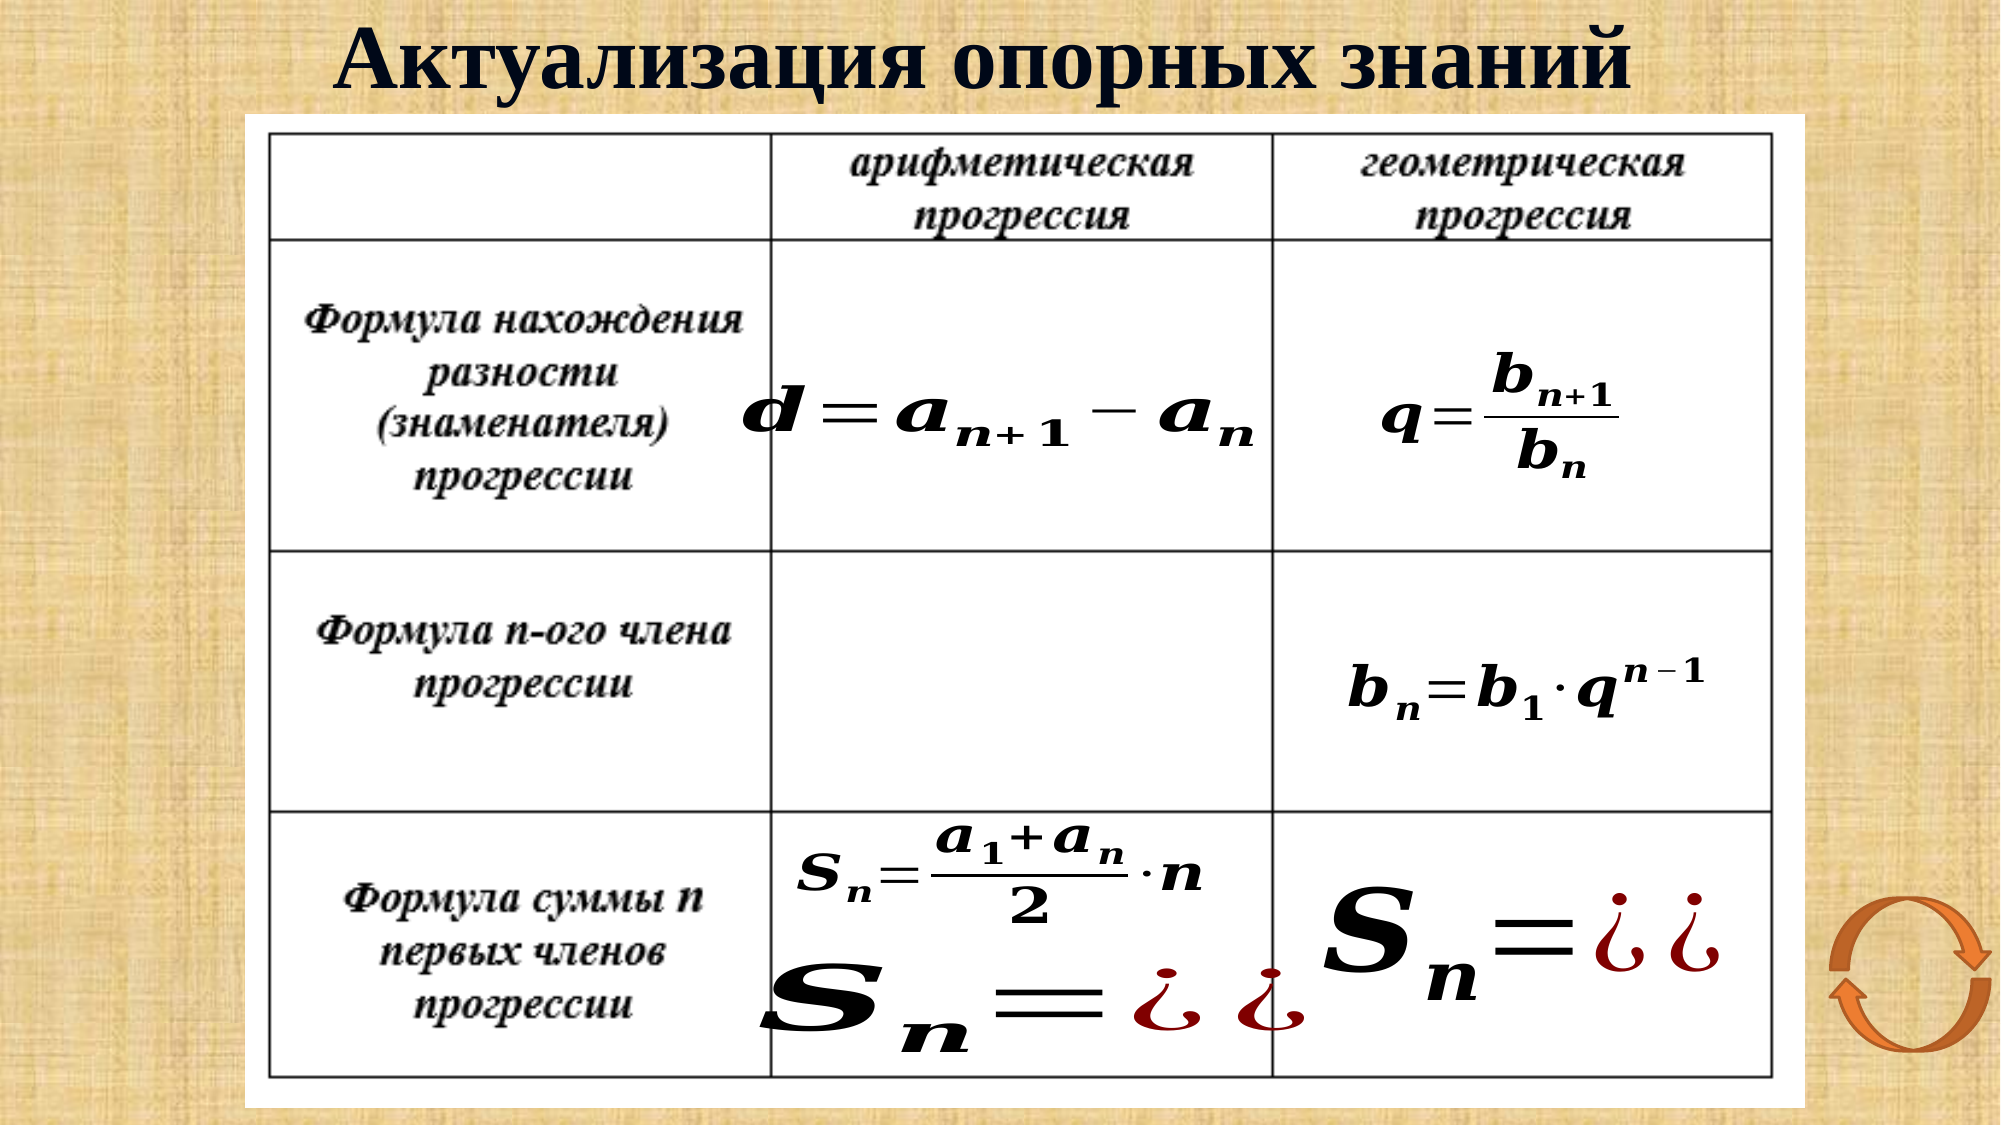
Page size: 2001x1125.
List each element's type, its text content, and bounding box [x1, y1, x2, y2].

text_box [1828, 977, 1992, 1053]
title Актуализация опорных знаний [121, 0, 1847, 134]
text_box [1829, 896, 1992, 972]
picture [0, 0, 2001, 1125]
